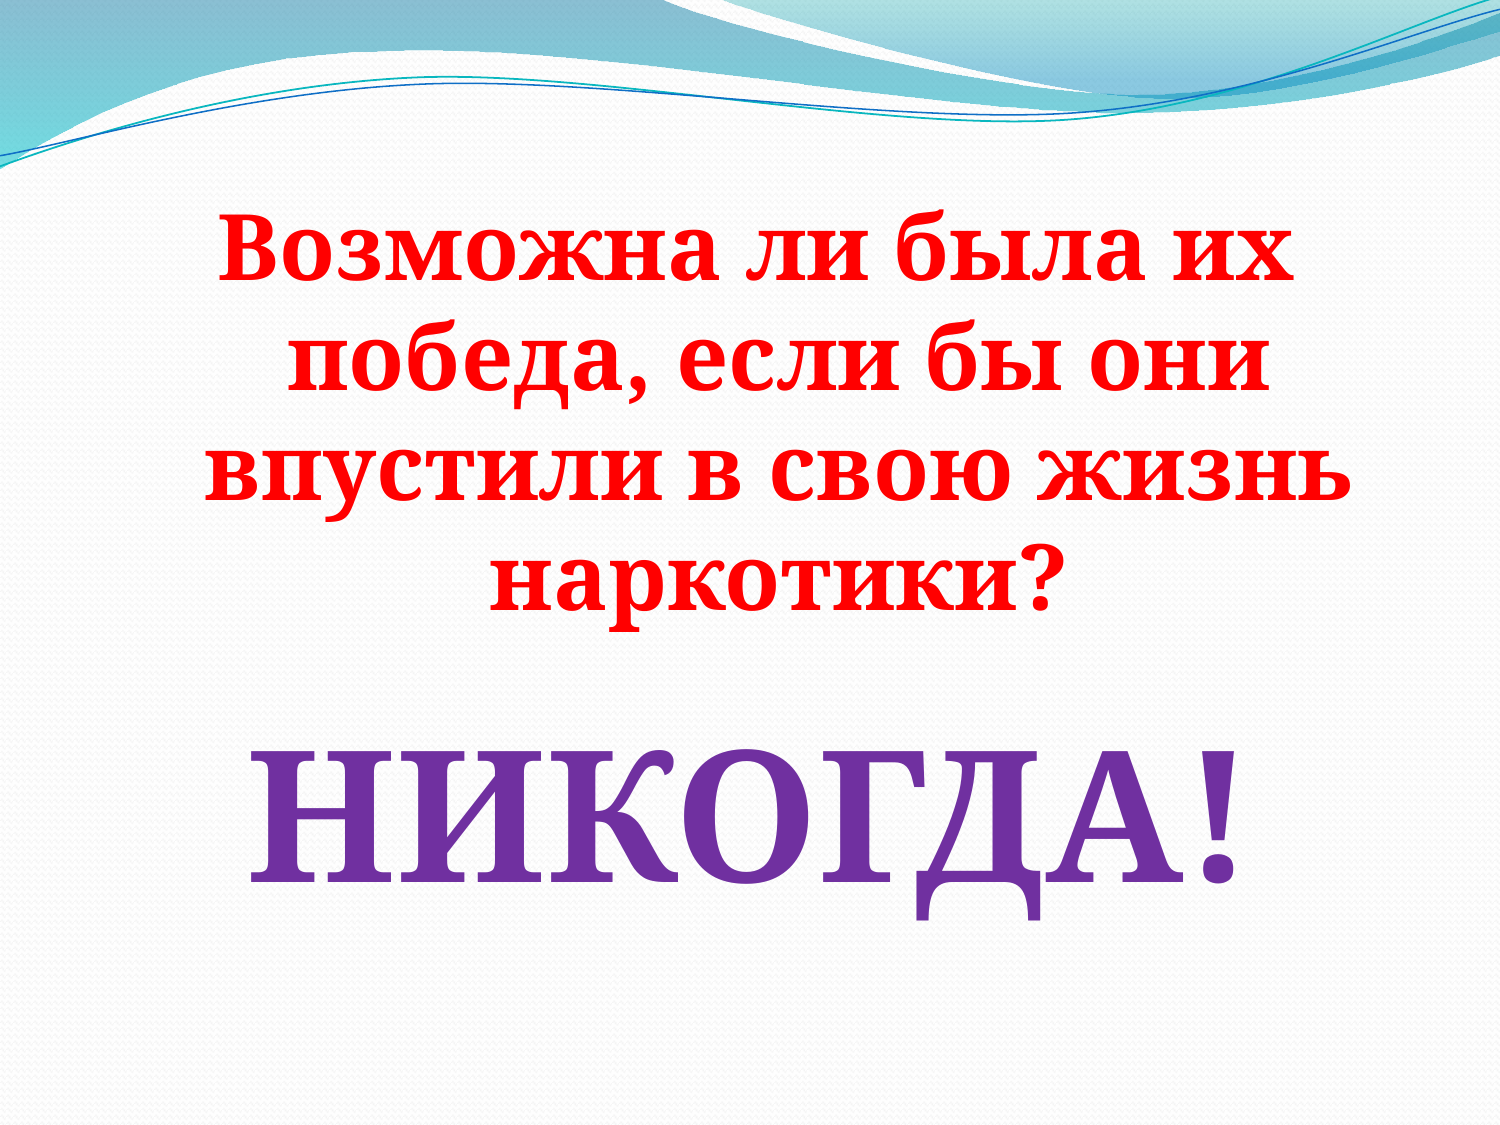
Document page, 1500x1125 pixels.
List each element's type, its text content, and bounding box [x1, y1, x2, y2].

text_box НИКОГДА! [175, 691, 1325, 926]
list Возможна ли была их победа, если бы они впустили в свою жизнь наркотики? [82, 181, 1432, 1125]
